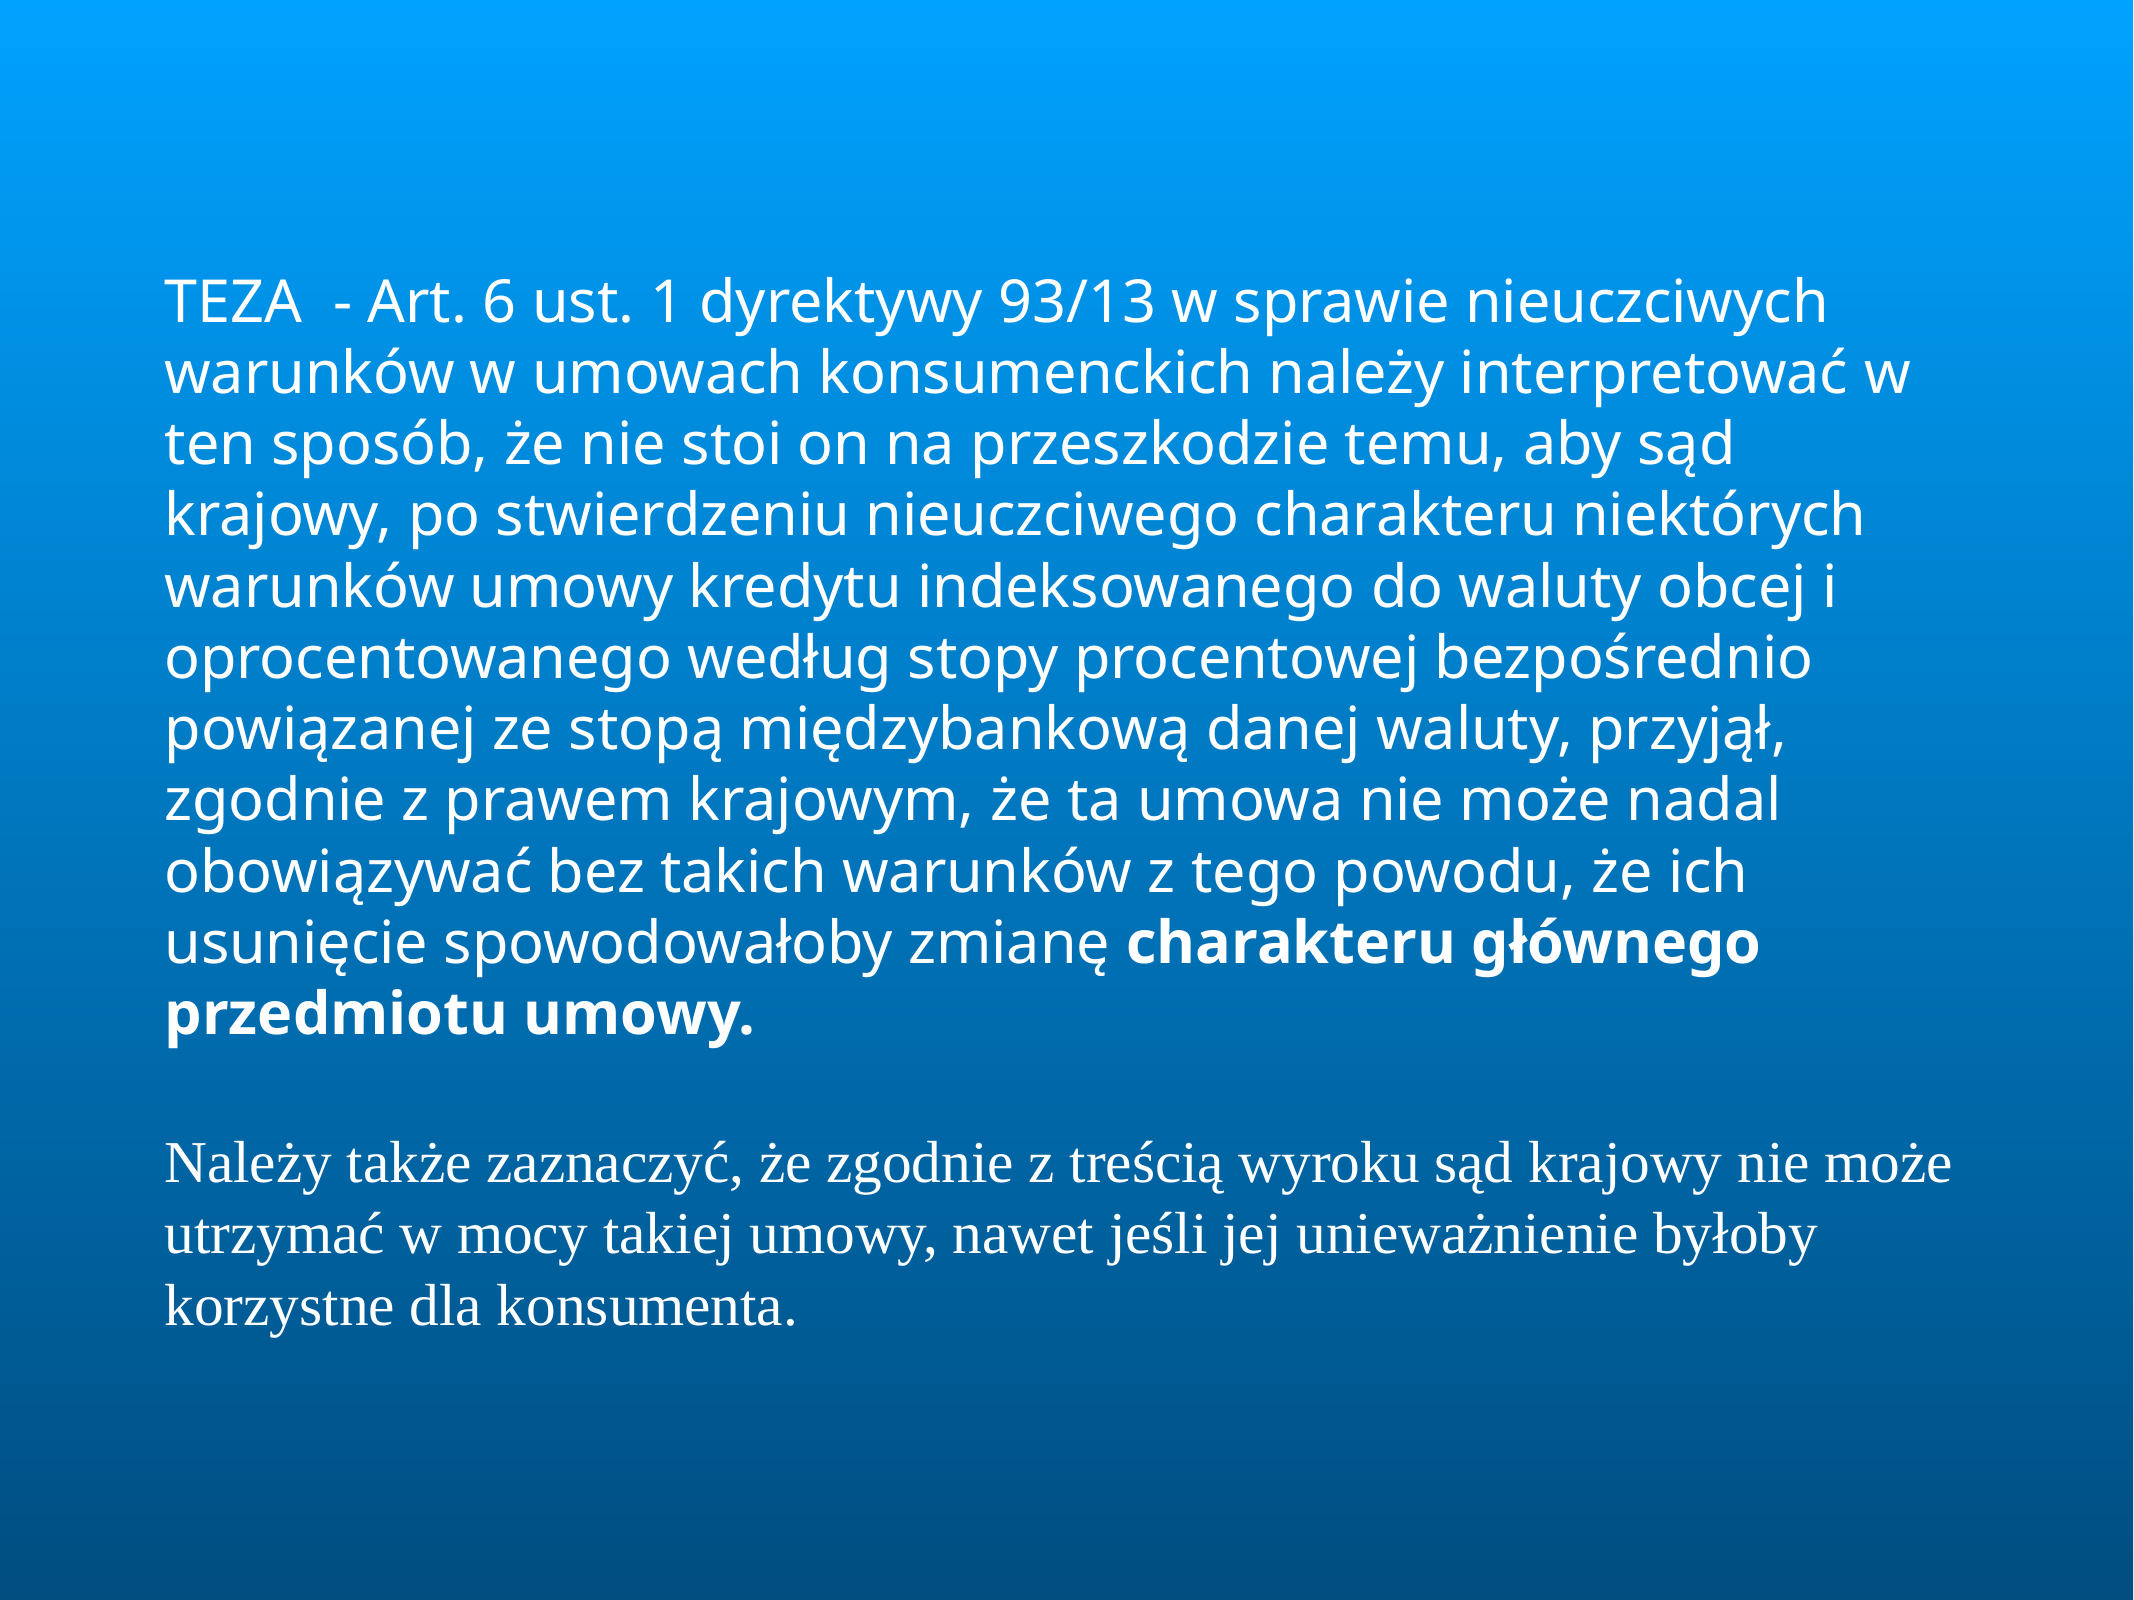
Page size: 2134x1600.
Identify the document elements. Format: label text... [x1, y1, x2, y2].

list TEZA - Art. 6 ust. 1 dyrektywy 93/13 w sprawie nieuczciwych warunków w umowach konsumenckich należy interpretować w ten sposób, że nie stoi on na przeszkodzie temu, aby sąd krajowy, po stwierdzeniu nieuczciwego charakteru niektórych warunków umowy kredytu indeksowanego do waluty obcej i oprocentowanego według stopy procentowej bezpośrednio powiązanej ze stopą międzybankową danej waluty, przyjął, zgodnie z prawem krajowym, że ta umowa nie może nadal obowiązywać bez takich warunków z tego powodu, że ich usunięcie spowodowałoby zmianę charakteru głównego przedmiotu umowy. Należy także zaznaczyć, że zgodnie z treścią wyroku sąd krajowy nie może utrzymać w mocy takiej umowy, nawet jeśli jej unieważnienie byłoby korzystne dla konsumenta. [155, 283, 1978, 1317]
